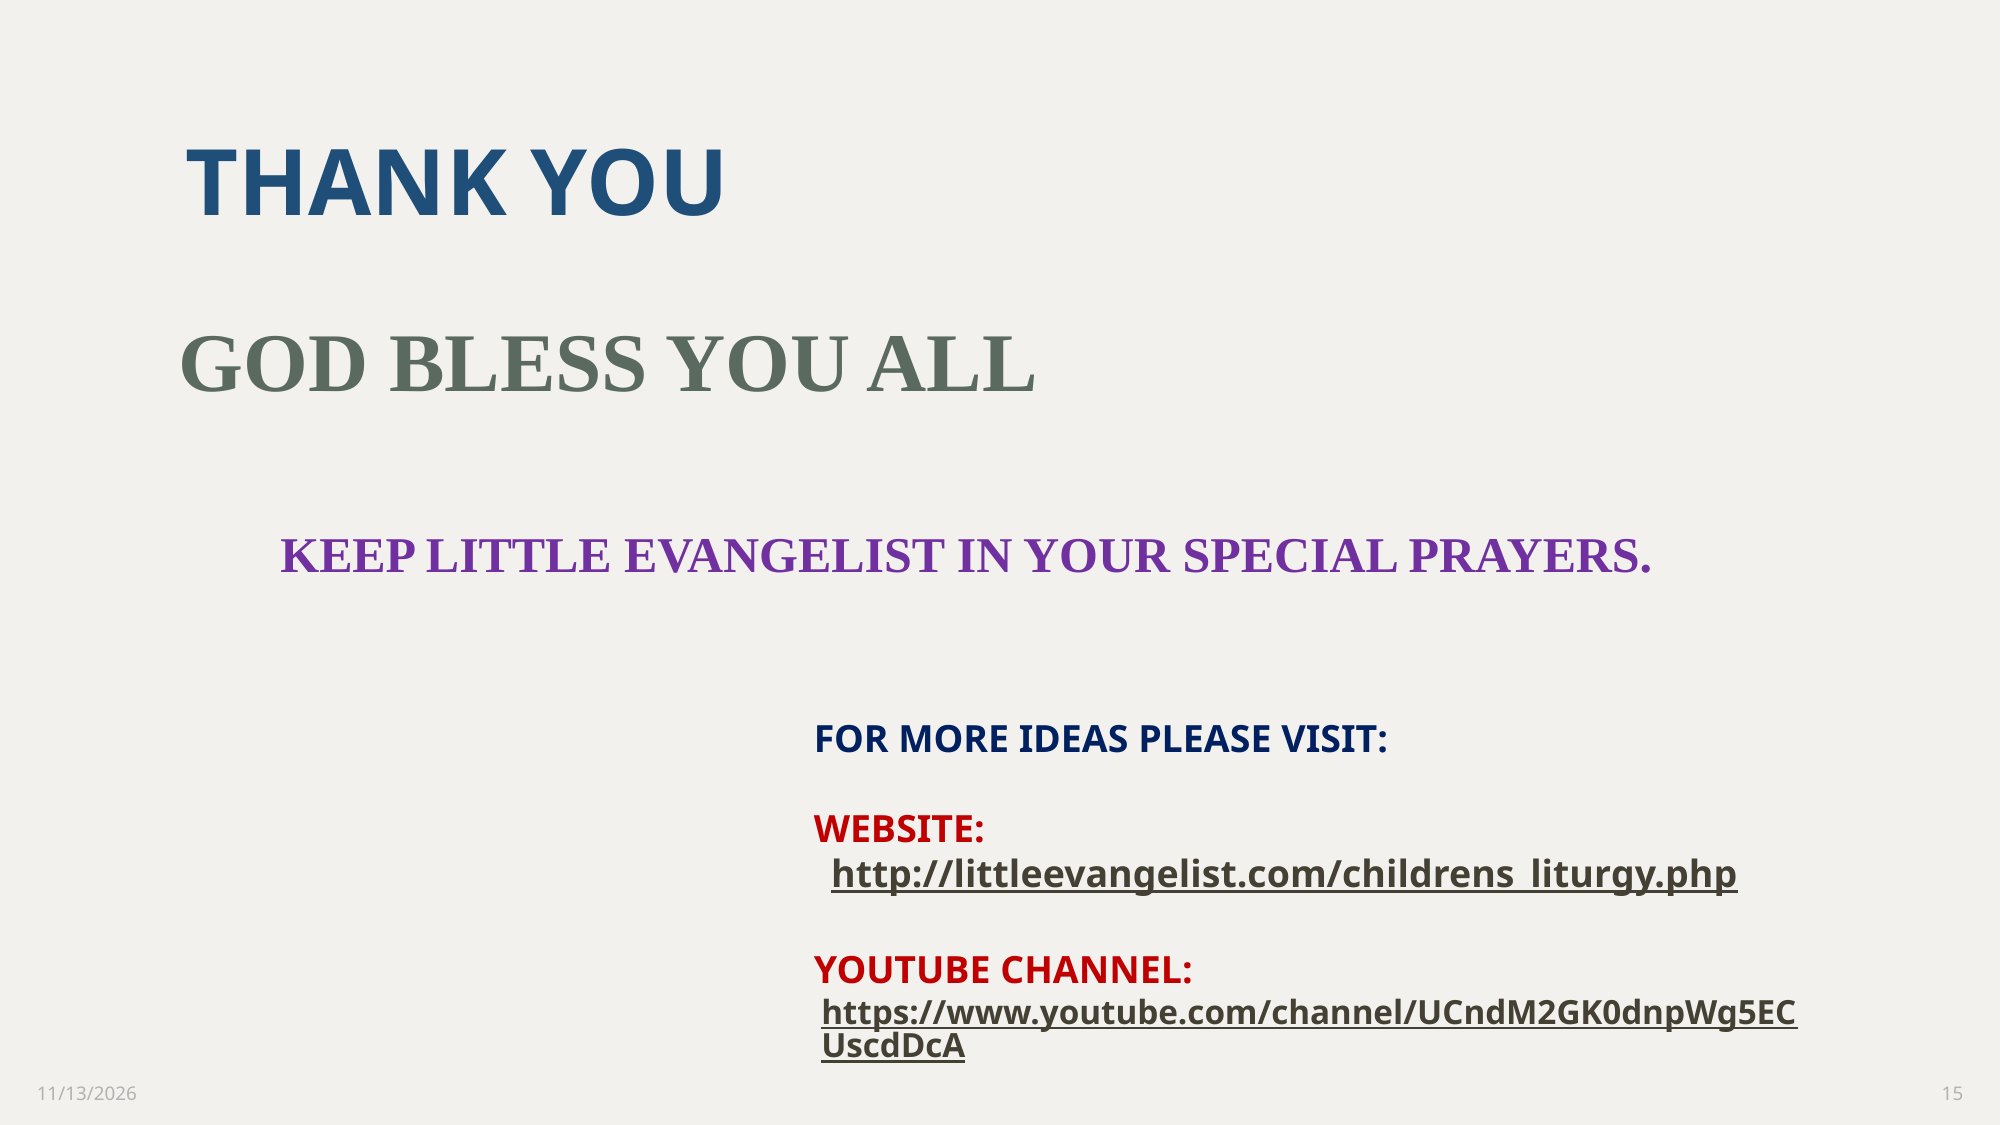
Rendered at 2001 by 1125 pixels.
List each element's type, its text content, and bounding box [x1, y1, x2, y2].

list GOD BLESS YOU ALL [163, 250, 1184, 719]
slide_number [21, 1064, 472, 1124]
list KEEP LITTLE EVANGELIST IN YOUR SPECIAL PRAYERS. [265, 484, 1688, 701]
title THANK YOU [170, 76, 817, 250]
slide_number 15 [1528, 1064, 1979, 1124]
text_box FOR MORE IDEAS PLEASE VISIT: WEBSITE: http://littleevangelist.com/childrens_liturgy.php YOUTUBE CHANNEL: https://www.youtube.com/channel/UCndM2GK0dnpWg5ECUscdDcA [798, 707, 1819, 1044]
